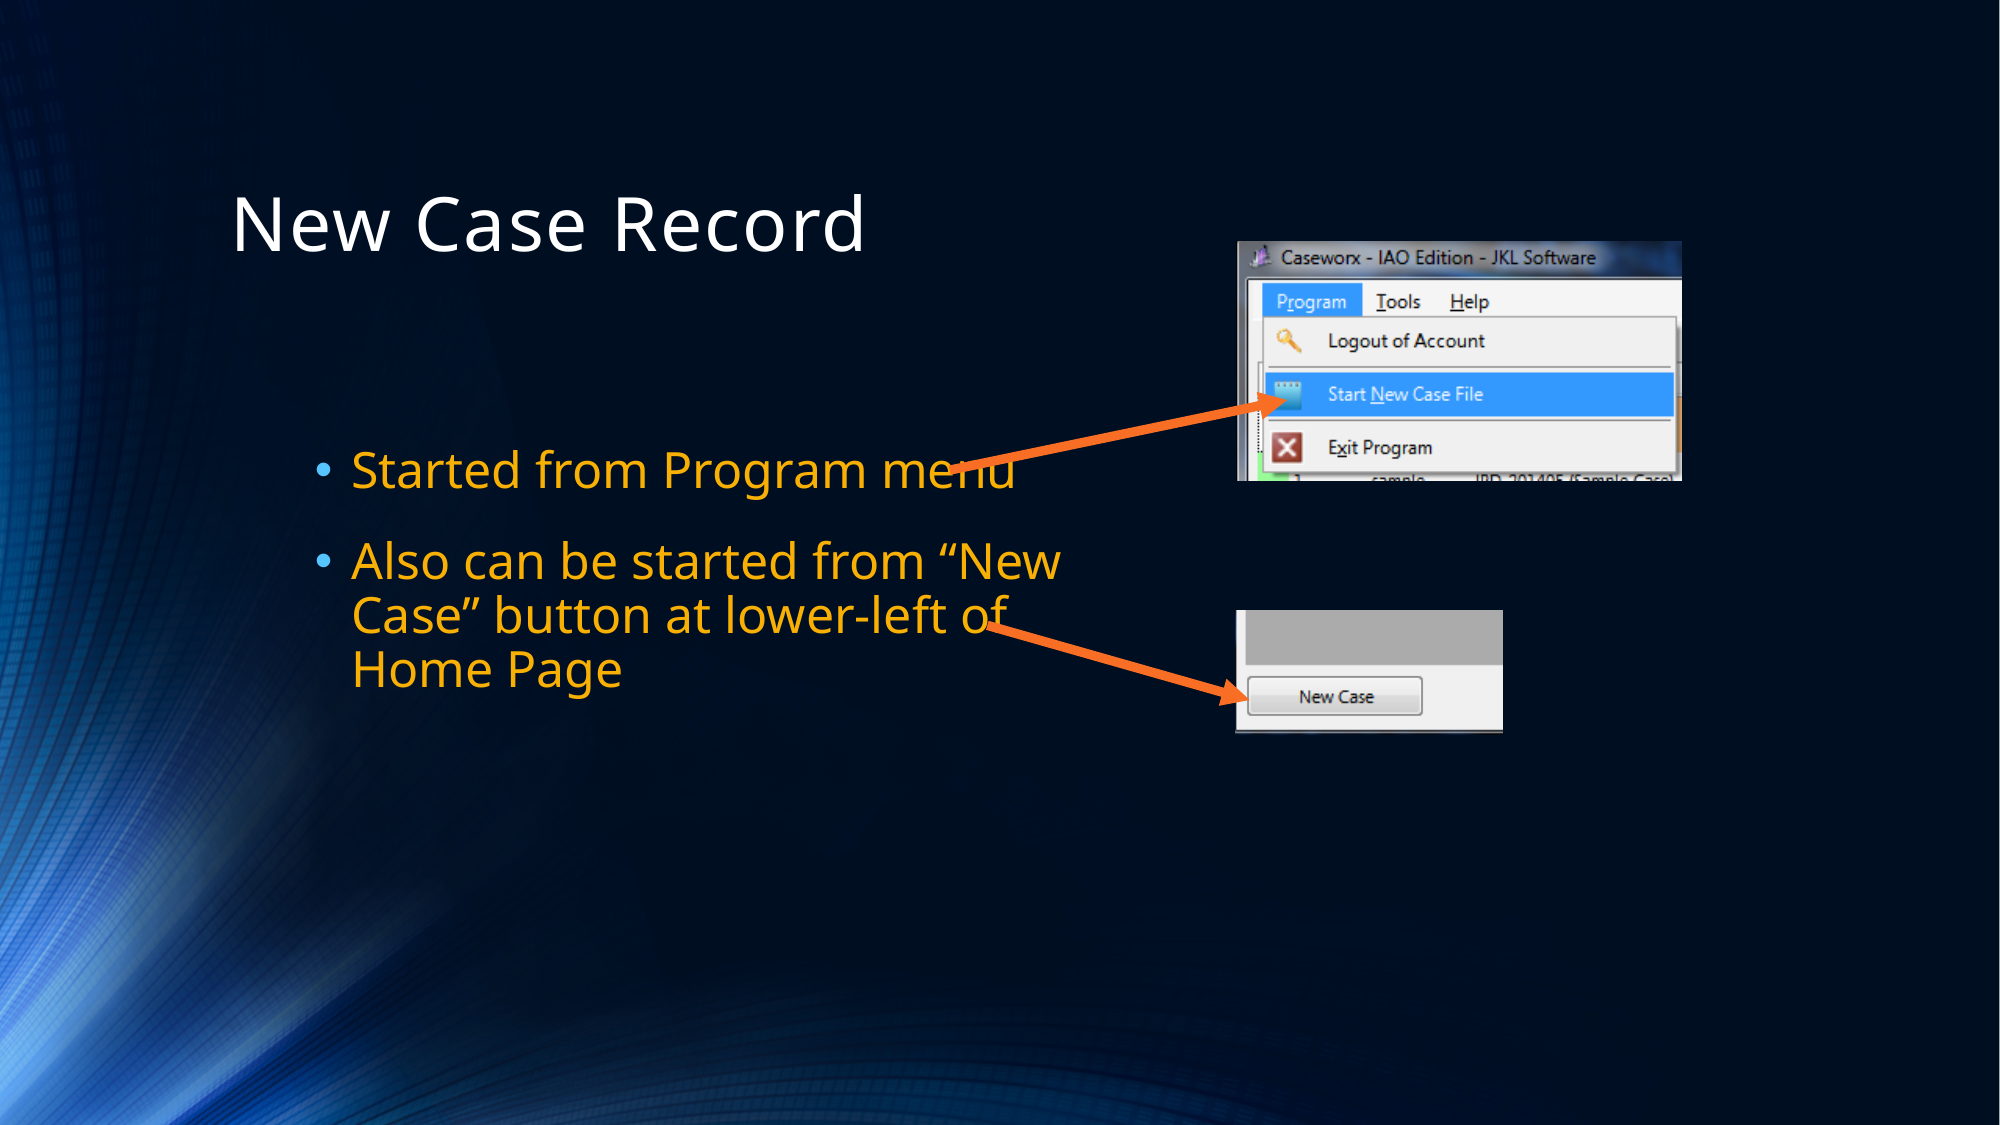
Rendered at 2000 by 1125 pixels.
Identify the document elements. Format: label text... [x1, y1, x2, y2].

list Started from Program menu Also can be started from “New Case” button at lower-left of Home Page [299, 437, 1088, 963]
title New Case Record [215, 50, 1716, 275]
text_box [949, 399, 1288, 471]
picture [0, 0, 2000, 1125]
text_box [987, 625, 1250, 700]
